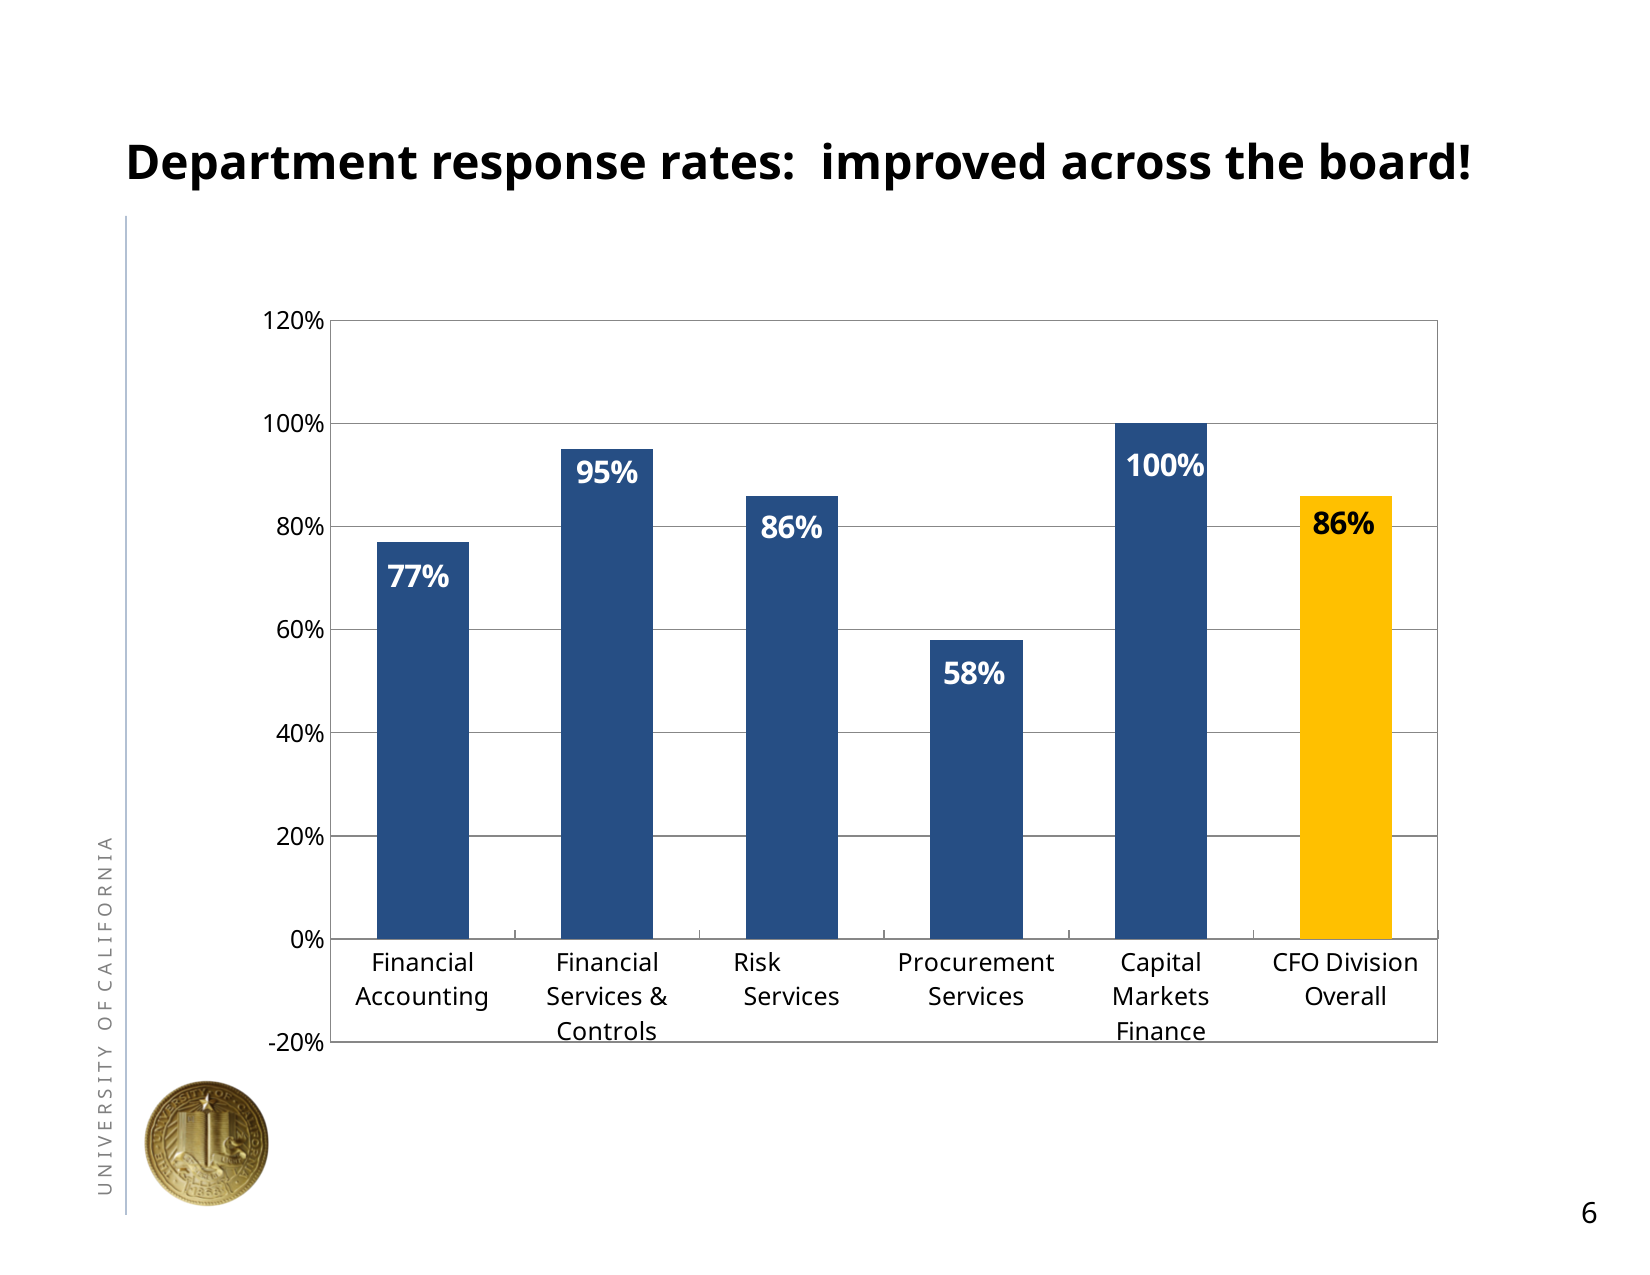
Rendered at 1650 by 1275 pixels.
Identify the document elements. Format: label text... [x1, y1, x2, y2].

chart [237, 287, 1463, 1076]
picture [137, 1074, 276, 1213]
title Department response rates: improved across the board! [124, 141, 1551, 190]
